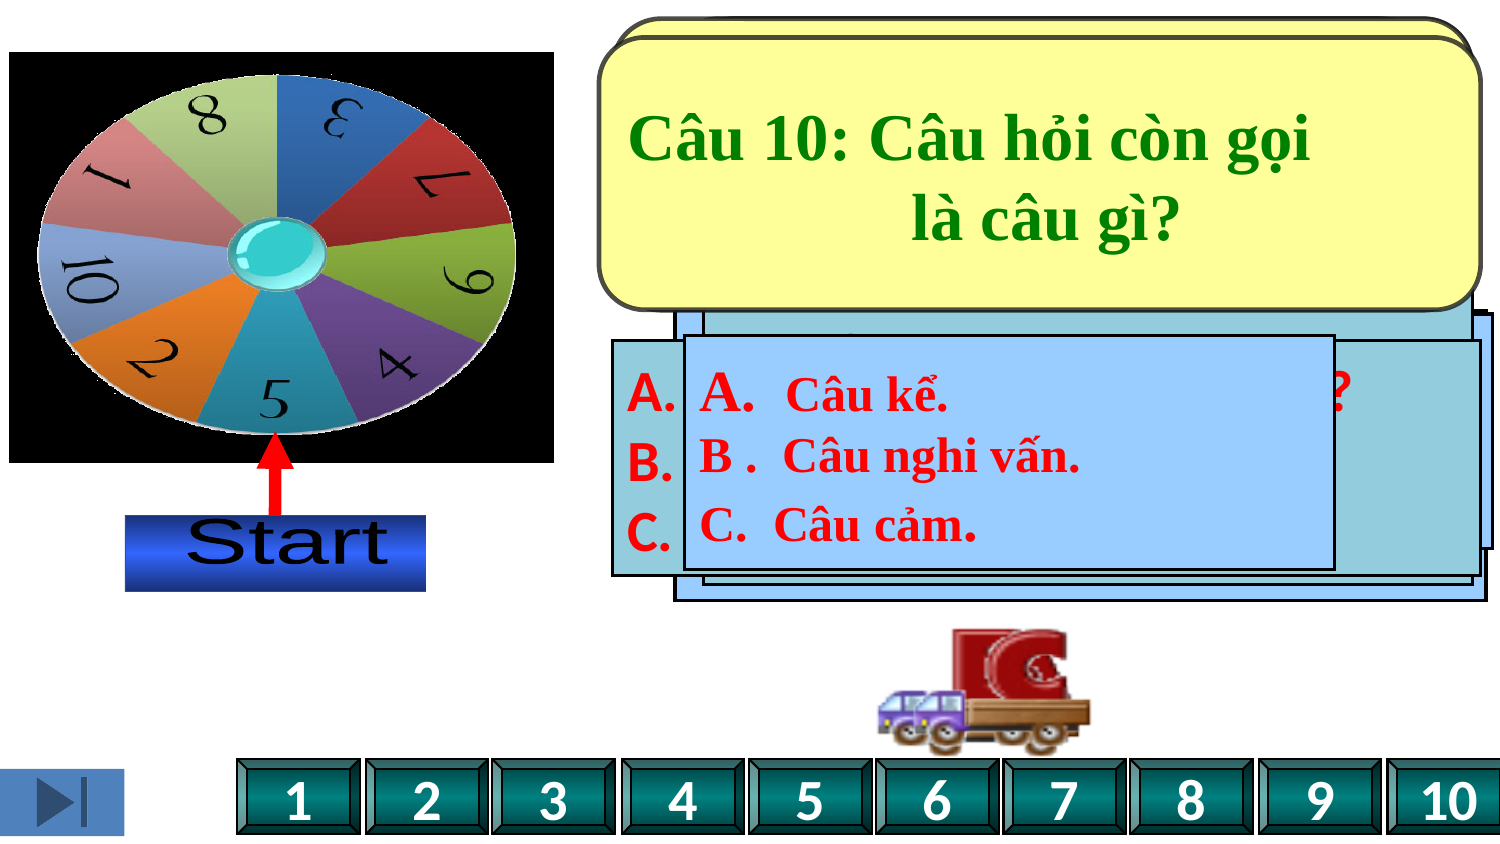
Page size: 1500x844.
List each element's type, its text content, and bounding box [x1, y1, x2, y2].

text_box [0, 768, 125, 837]
text_box Câu kể. B . Câu nghi vấn. C. Câu cảm. [684, 335, 1335, 570]
text_box Các em làm bài xong chưa? Các em chăm học quá! C. Các em làm bài tập. [612, 340, 1481, 576]
picture [874, 609, 1101, 760]
text_box [124, 515, 426, 592]
text_box A. Để hỏi những điều đã biết. B. Để hỏi những điều chưa biết. C. Để kể về sự việc. [674, 549, 1487, 601]
text_box 6 [876, 759, 999, 835]
text_box 8 [1130, 759, 1253, 835]
text_box Câu 10: Câu hỏi còn gọi là câu gì? [598, 37, 1481, 310]
text_box [12, 56, 550, 460]
text_box 1 [237, 759, 360, 835]
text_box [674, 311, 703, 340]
text_box Câu 5: Câu nào sau đây là câu hỏi? [617, 18, 1471, 53]
text_box Hỏi người khác B. Tự hỏi mình C. Cả A và B đều đúng [703, 576, 1473, 585]
text_box 7 [1003, 759, 1126, 835]
picture [37, 74, 520, 435]
text_box 3 [492, 759, 615, 835]
text_box 4 [621, 759, 745, 835]
text_box 10 [1387, 759, 1500, 835]
text_box 9 [1258, 759, 1382, 835]
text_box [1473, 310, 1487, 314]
text_box Hỏi người khác B. Tự hỏi mình C. Cả A và B đều đúng [703, 291, 1473, 340]
text_box 5 [749, 759, 872, 835]
text_box Dấu chấm Dấu phẩy Dấu chấm hỏi [1473, 314, 1493, 549]
text_box 2 [365, 759, 489, 835]
